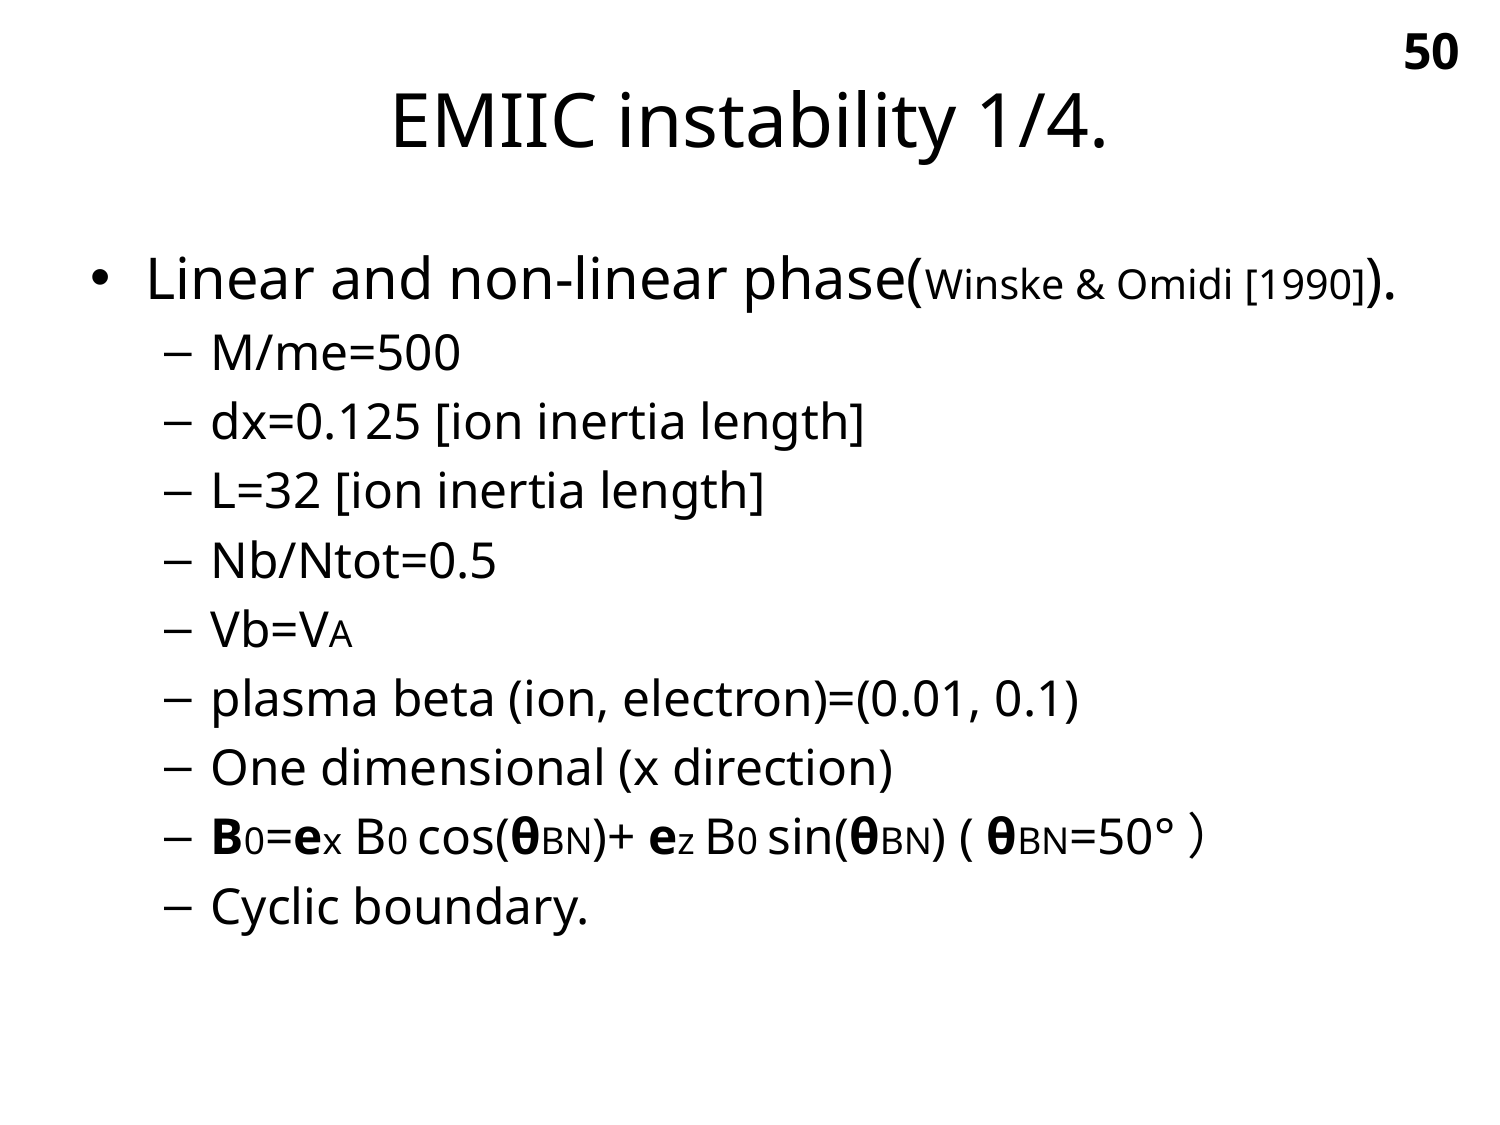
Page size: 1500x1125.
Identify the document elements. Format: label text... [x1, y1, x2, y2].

title EMIIC instability 1/4. [75, 23, 1425, 211]
list Linear and non-linear phase(Winske & Omidi [1990]). M/me=500 dx=0.125 [ion inertia length] L=32 [ion inertia length] Nb/Ntot=0.5 Vb=VA plasma beta (ion, electron)=(0.01, 0.1) One dimensional (x direction) B0=ex B0 cos(θBN)+ ez B0 sin(θBN) ( θBN=50°） Cyclic boundary. [75, 234, 1425, 1005]
slide_number 50 [1125, 23, 1475, 84]
